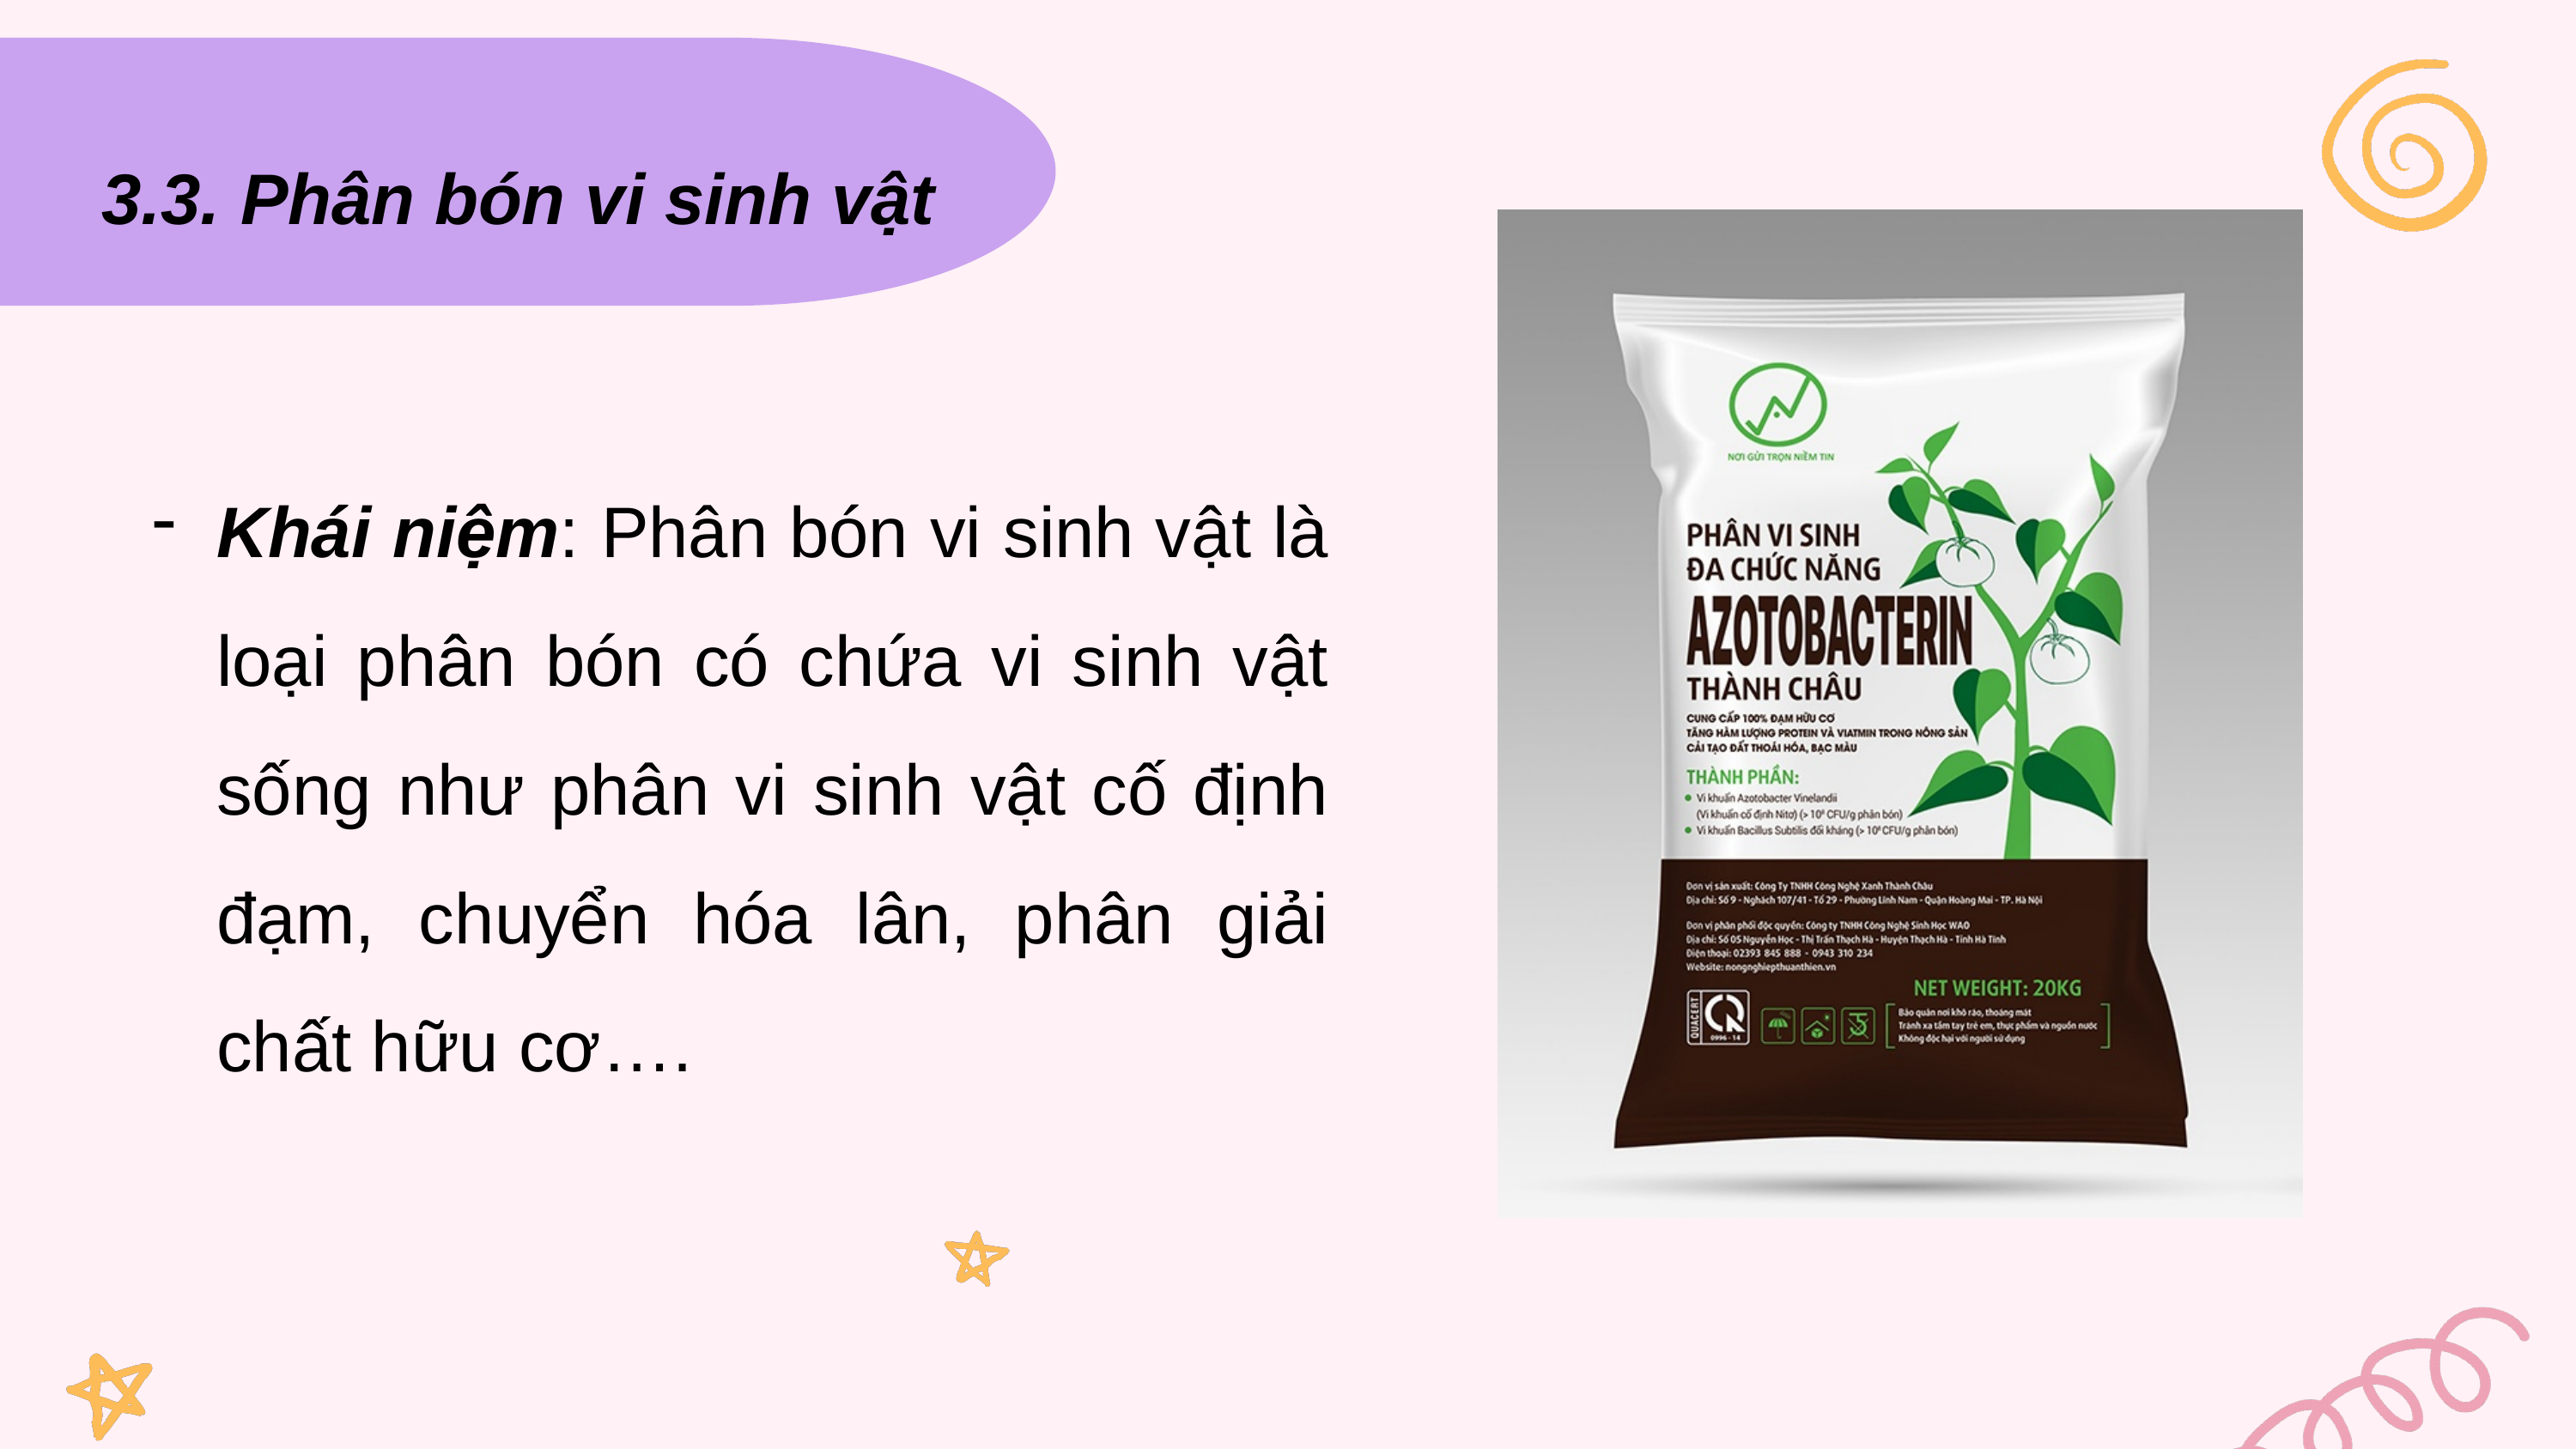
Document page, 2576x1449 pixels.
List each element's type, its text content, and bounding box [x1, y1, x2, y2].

picture [929, 1215, 1018, 1304]
text_box 3.3. Phân bón vi sinh vật [667, 104, 951, 246]
picture [2172, 1215, 2543, 1449]
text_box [393, 0, 663, 700]
text_box 3.3. Phân bón vi sinh vật [88, 104, 389, 246]
picture [53, 1334, 168, 1446]
text_box Khái niệm: Phân bón vi sinh vật là loại phân bón có chứa vi sinh vật sống như phân vi sinh vật cố định đạm, chuyển hóa lân, phân giải chất hữu cơ…. [139, 436, 1342, 1093]
picture [2319, 58, 2488, 232]
picture [1498, 209, 2304, 1218]
